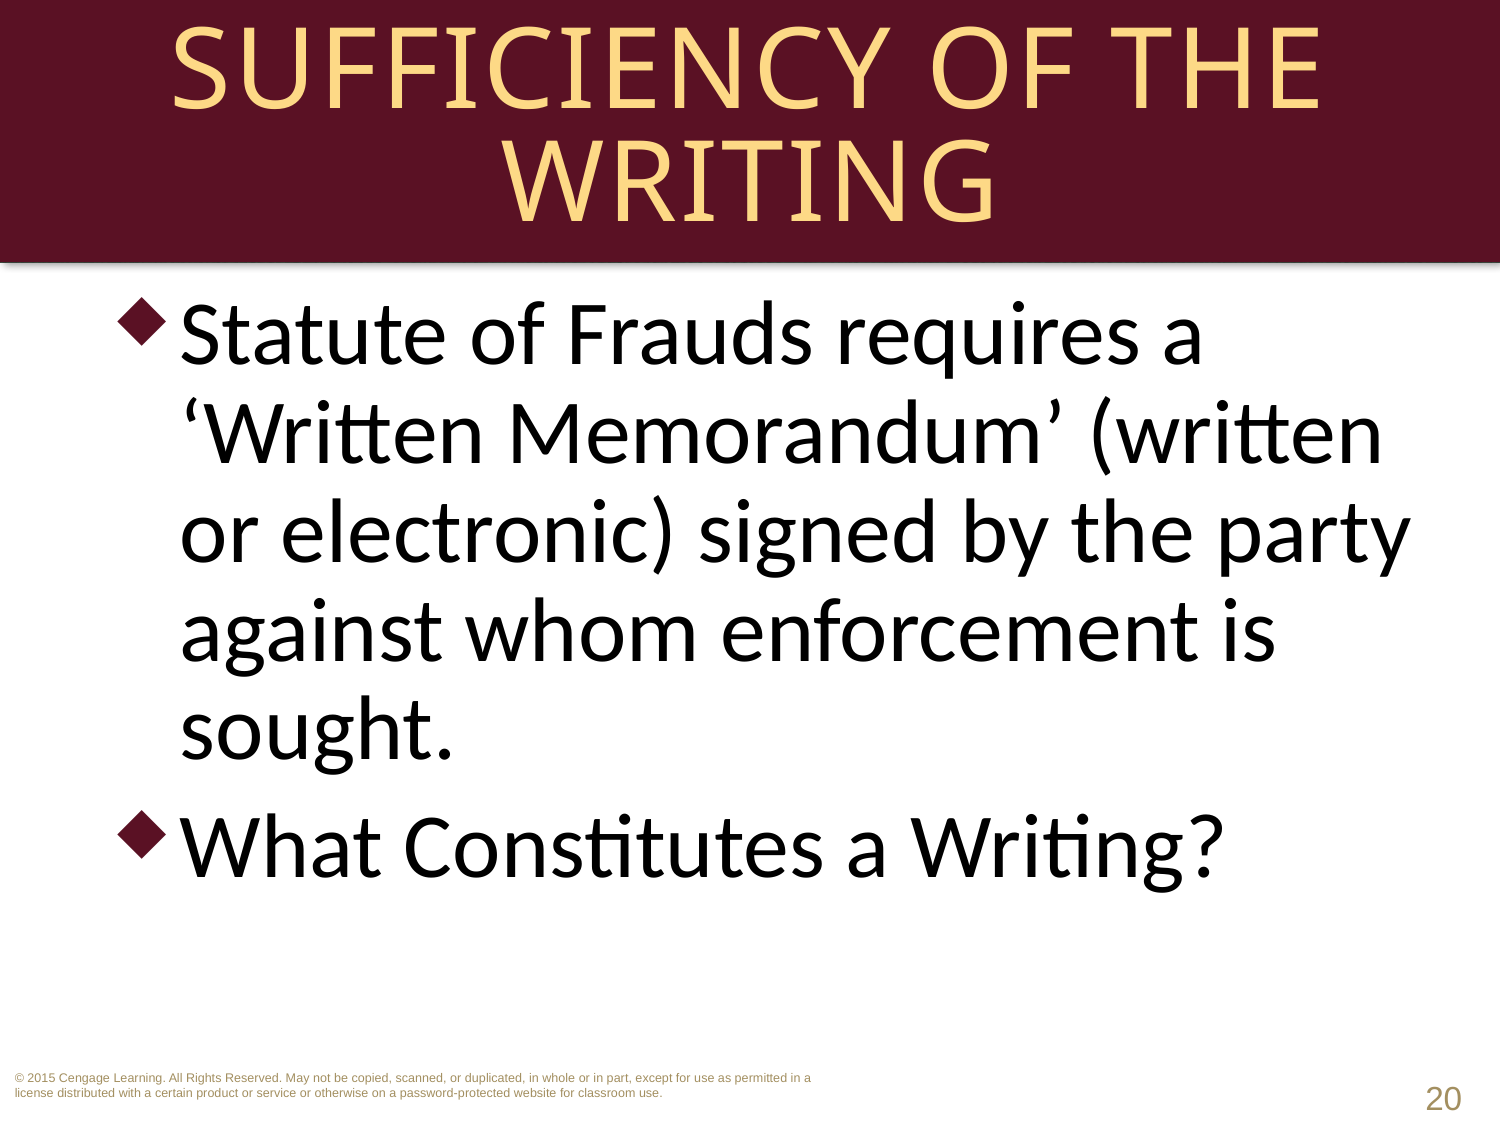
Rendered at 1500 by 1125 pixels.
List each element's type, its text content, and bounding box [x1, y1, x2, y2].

list Statute of Frauds requires a ‘Written Memorandum’ (written or electronic) signed by the party against whom enforcement is sought. What Constitutes a Writing? [74, 277, 1476, 1051]
title Sufficiency of the Writing [0, 0, 1500, 263]
slide_number 20 [1112, 1062, 1463, 1125]
